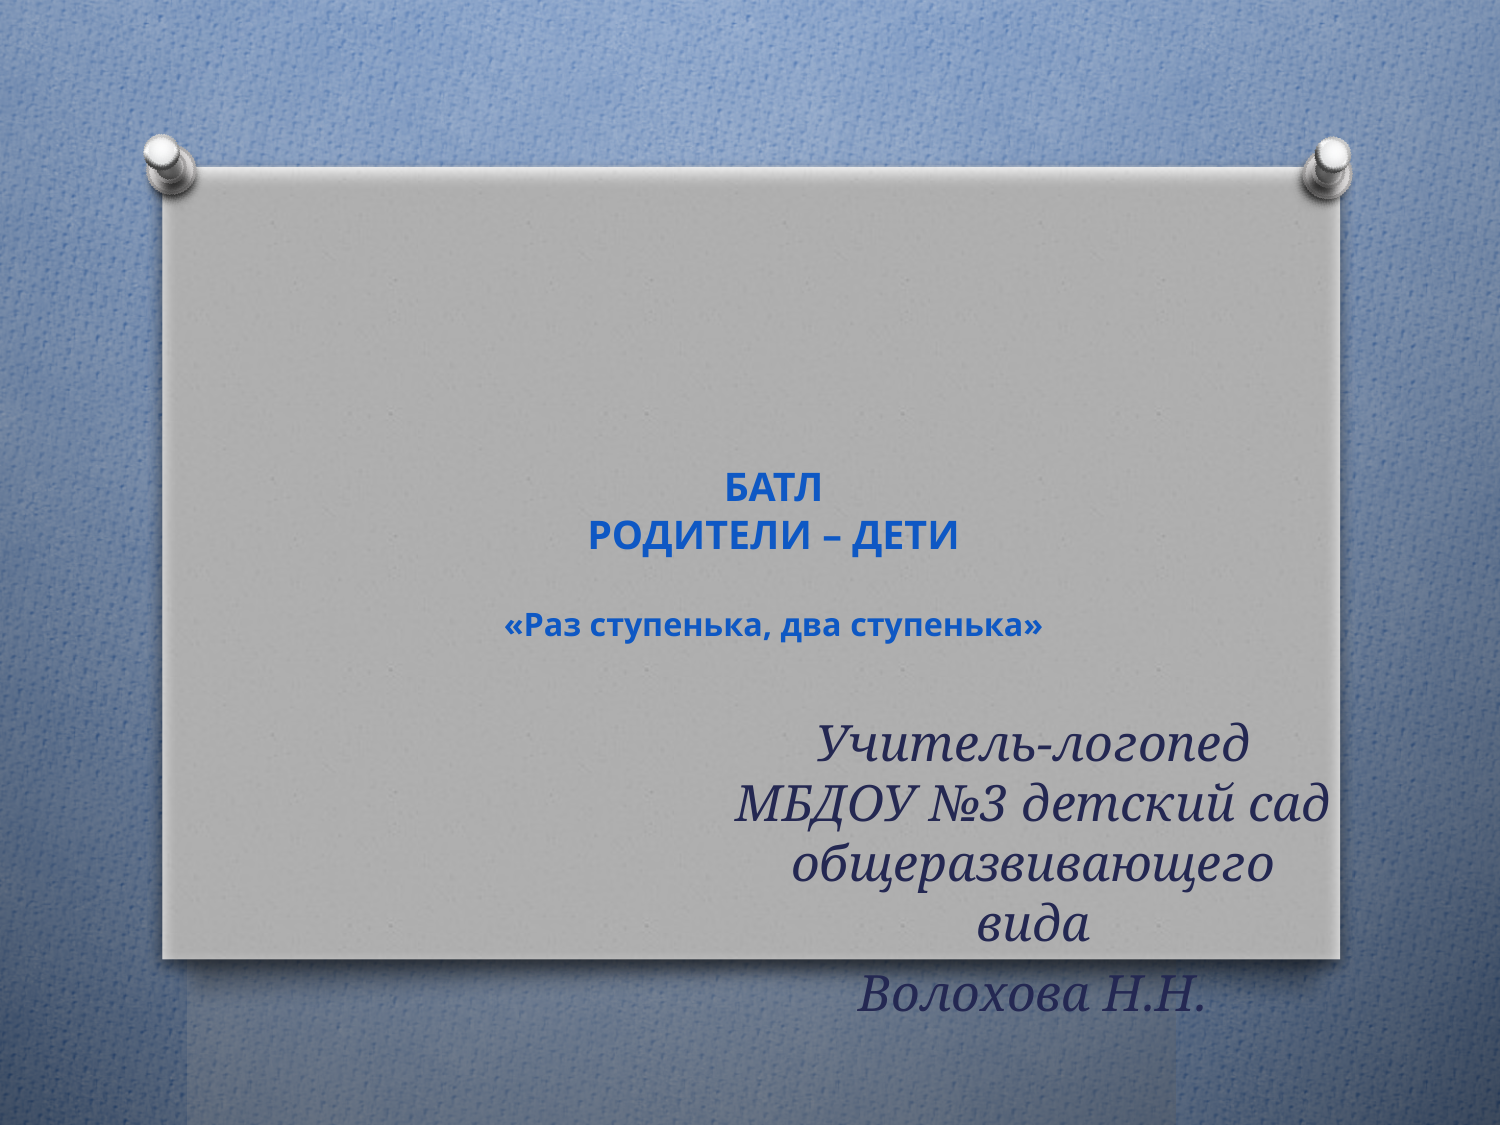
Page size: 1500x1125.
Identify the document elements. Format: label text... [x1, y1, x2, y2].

subtitle Учитель-логопед МБДОУ №3 детский сад общеразвивающего вида Волохова Н.Н. [714, 704, 1353, 1000]
title БАТЛ РОДИТЕЛИ – ДЕТИ «Раз ступенька, два ступенька» [100, 66, 1447, 728]
